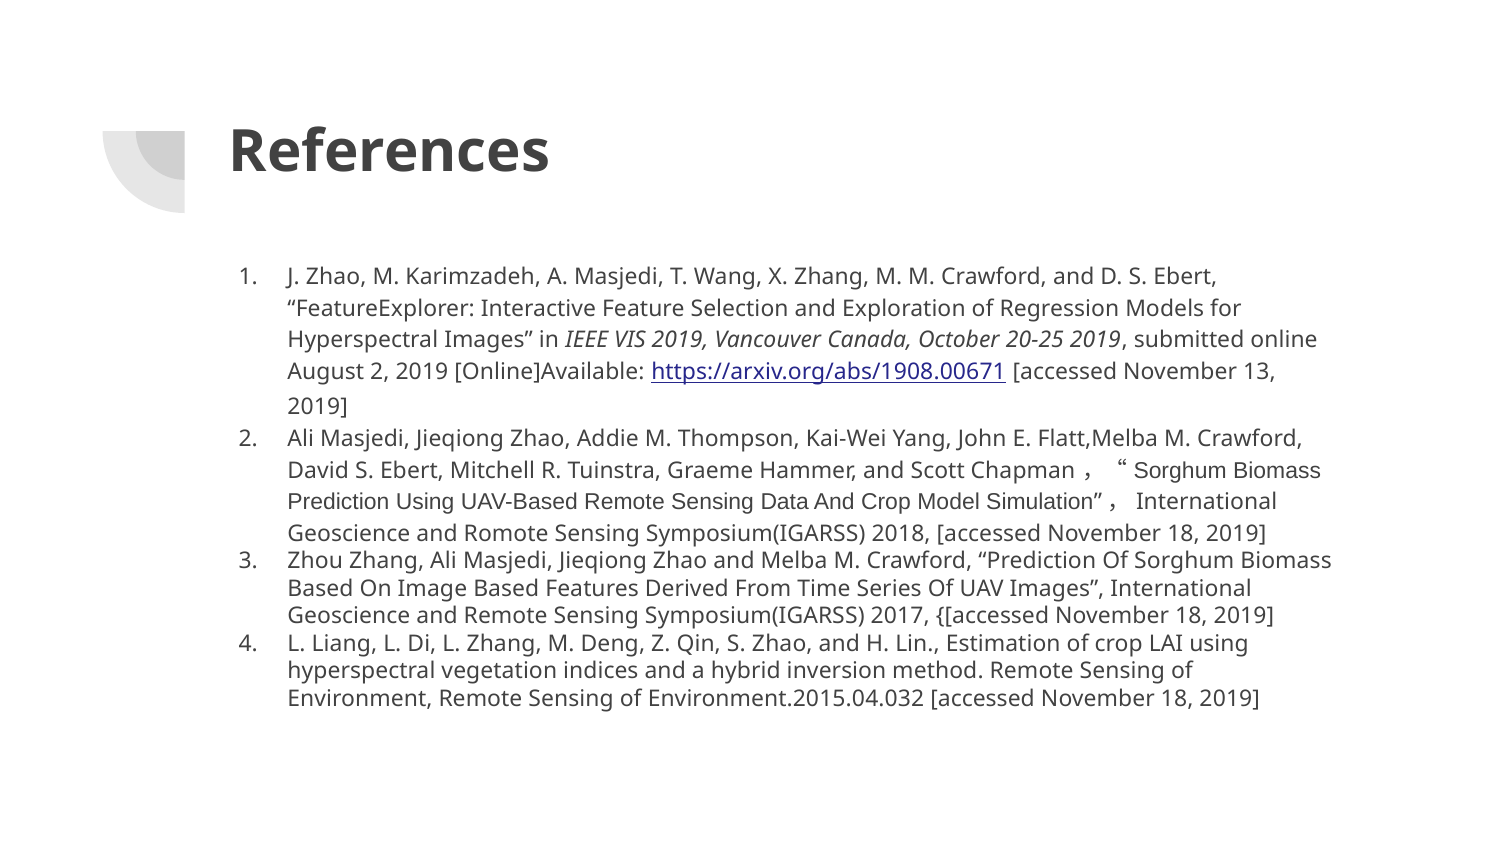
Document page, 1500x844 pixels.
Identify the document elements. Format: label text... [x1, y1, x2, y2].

title References [213, 98, 1368, 263]
list J. Zhao, M. Karimzadeh, A. Masjedi, T. Wang, X. Zhang, M. M. Crawford, and D. S. Ebert, “FeatureExplorer: Interactive Feature Selection and Exploration of Regression Models for Hyperspectral Images” in IEEE VIS 2019, Vancouver Canada, October 20-25 2019, submitted online August 2, 2019 [Online]Available: https://arxiv.org/abs/1908.00671 [accessed November 13, 2019] Ali Masjedi, Jieqiong Zhao, Addie M. Thompson, Kai-Wei Yang, John E. Flatt,Melba M. Crawford, David S. Ebert, Mitchell R. Tuinstra, Graeme Hammer, and Scott Chapman，“Sorghum Biomass Prediction Using UAV-Based Remote Sensing Data And Crop Model Simulation”，International Geoscience and Romote Sensing Symposium(IGARSS) 2018, [accessed November 18, 2019] Zhou Zhang, Ali Masjedi, Jieqiong Zhao and Melba M. Crawford, “Prediction Of Sorghum Biomass Based On Image Based Features Derived From Time Series Of UAV Images”, International Geoscience and Remote Sensing Symposium(IGARSS) 2017, {[accessed November 18, 2019] L. Liang, L. Di, L. Zhang, M. Deng, Z. Qin, S. Zhao, and H. Lin., Estimation of crop LAI using hyperspectral vegetation indices and a hybrid inversion method. Remote Sensing of Environment, Remote Sensing of Environment.2015.04.032 [accessed November 18, 2019] [197, 242, 1351, 785]
